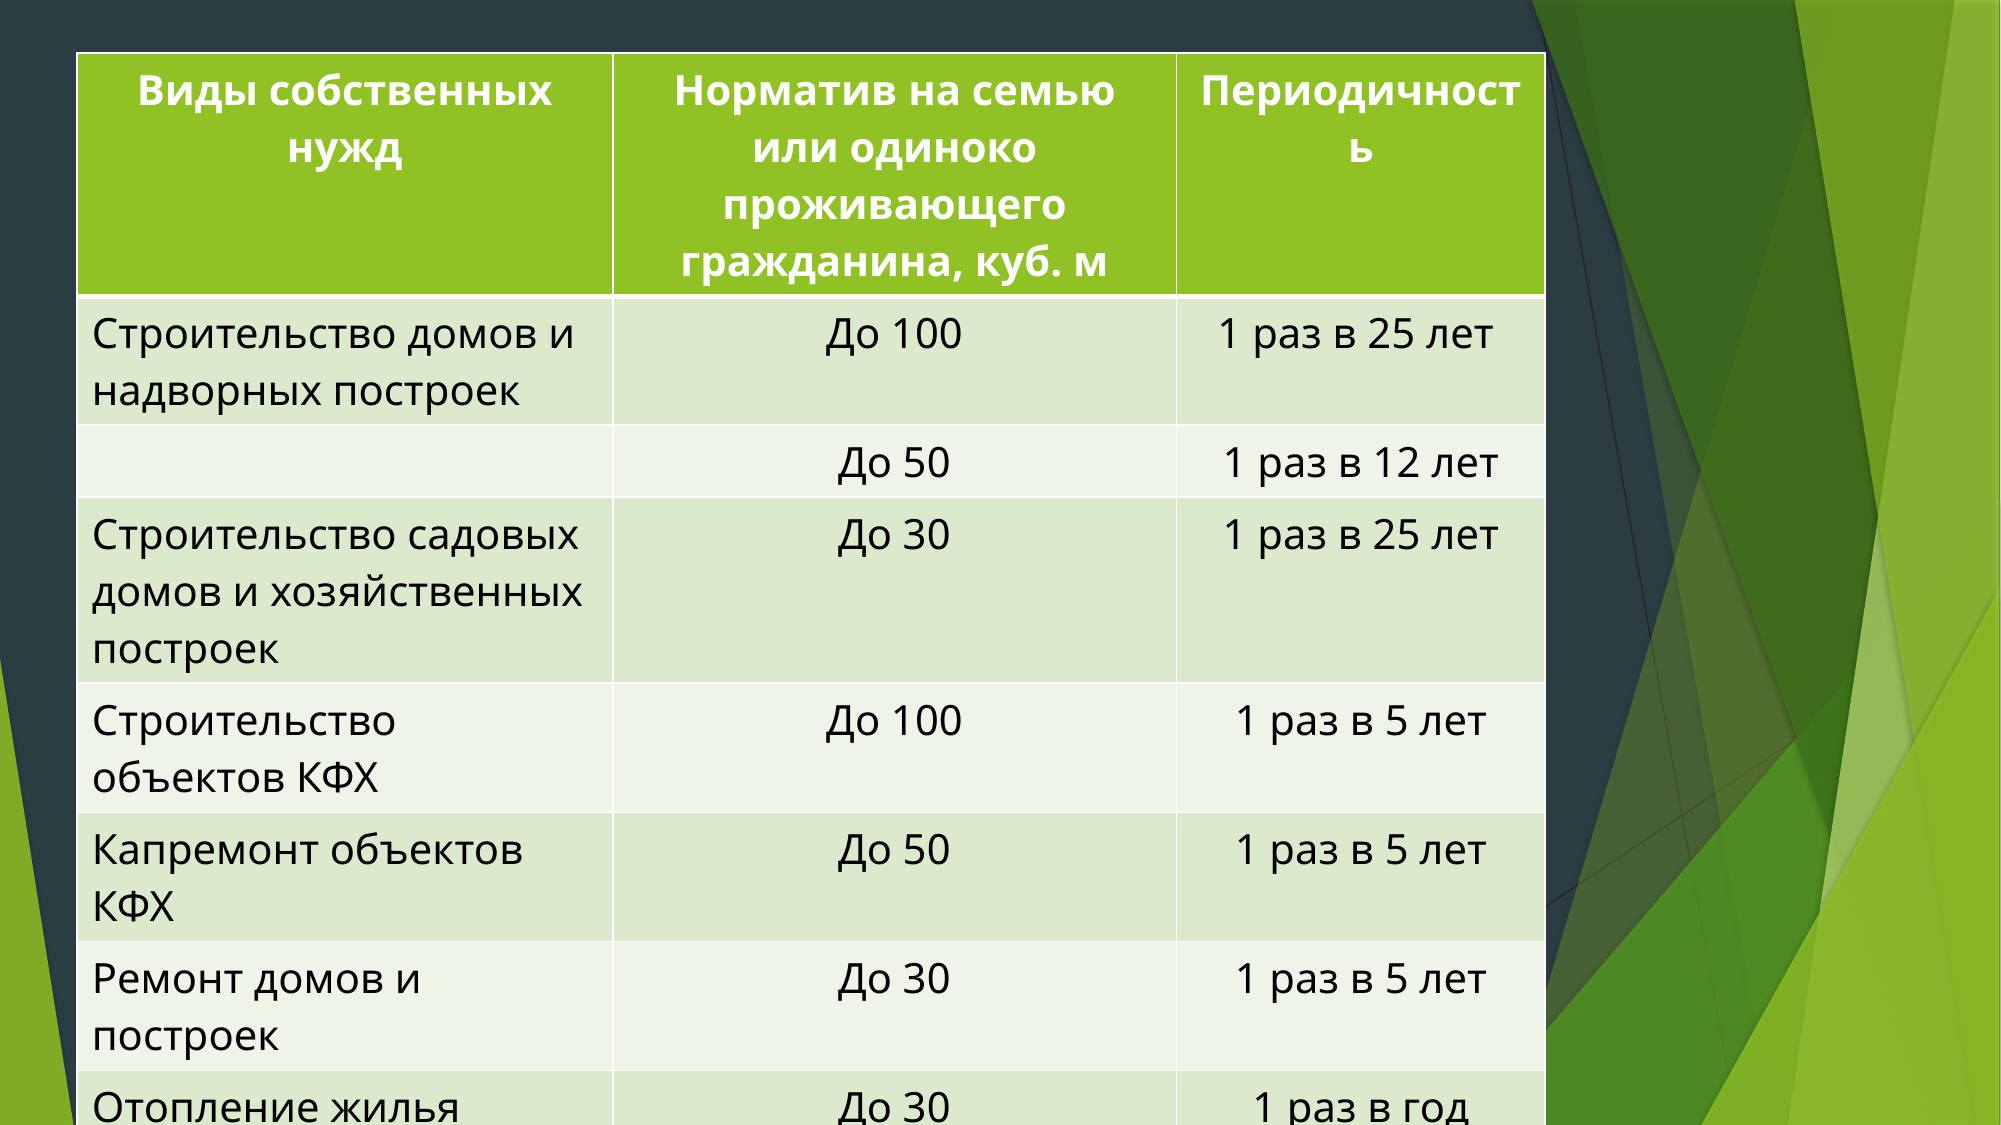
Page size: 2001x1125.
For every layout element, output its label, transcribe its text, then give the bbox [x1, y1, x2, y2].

table_cell До 30 [614, 942, 1176, 1070]
table_cell Капремонт объектов КФХ [78, 813, 612, 941]
table_header Норматив на семью или одиноко проживающего гражданина, куб. м [614, 54, 1176, 294]
table_cell Отопление жилья [78, 1071, 612, 1125]
table_header Периодичность [1177, 54, 1544, 294]
table_cell До 30 [614, 1071, 1176, 1125]
table_cell Строительство объектов КФХ [78, 684, 612, 812]
table_cell До 50 [614, 813, 1176, 941]
table_cell Ремонт домов и построек [78, 942, 612, 1070]
table_cell [78, 426, 612, 496]
table_cell До 100 [614, 299, 1176, 424]
table_cell До 30 [614, 498, 1176, 682]
table_cell 1 раз в 25 лет [1177, 498, 1544, 682]
table_cell 1 раз в 5 лет [1177, 813, 1544, 941]
table_cell Строительство домов и надворных построек [78, 299, 612, 424]
table_cell 1 раз в 25 лет [1177, 299, 1544, 424]
table_cell 1 раз в год [1177, 1071, 1544, 1125]
table_cell 1 раз в 12 лет [1177, 426, 1544, 496]
table_cell 1 раз в 5 лет [1177, 942, 1544, 1070]
table_cell До 100 [614, 684, 1176, 812]
table_cell До 50 [614, 426, 1176, 496]
table_header Виды собственных нужд [78, 54, 612, 294]
table_cell 1 раз в 5 лет [1177, 684, 1544, 812]
table_cell Строительство садовых домов и хозяйственных построек [78, 498, 612, 682]
